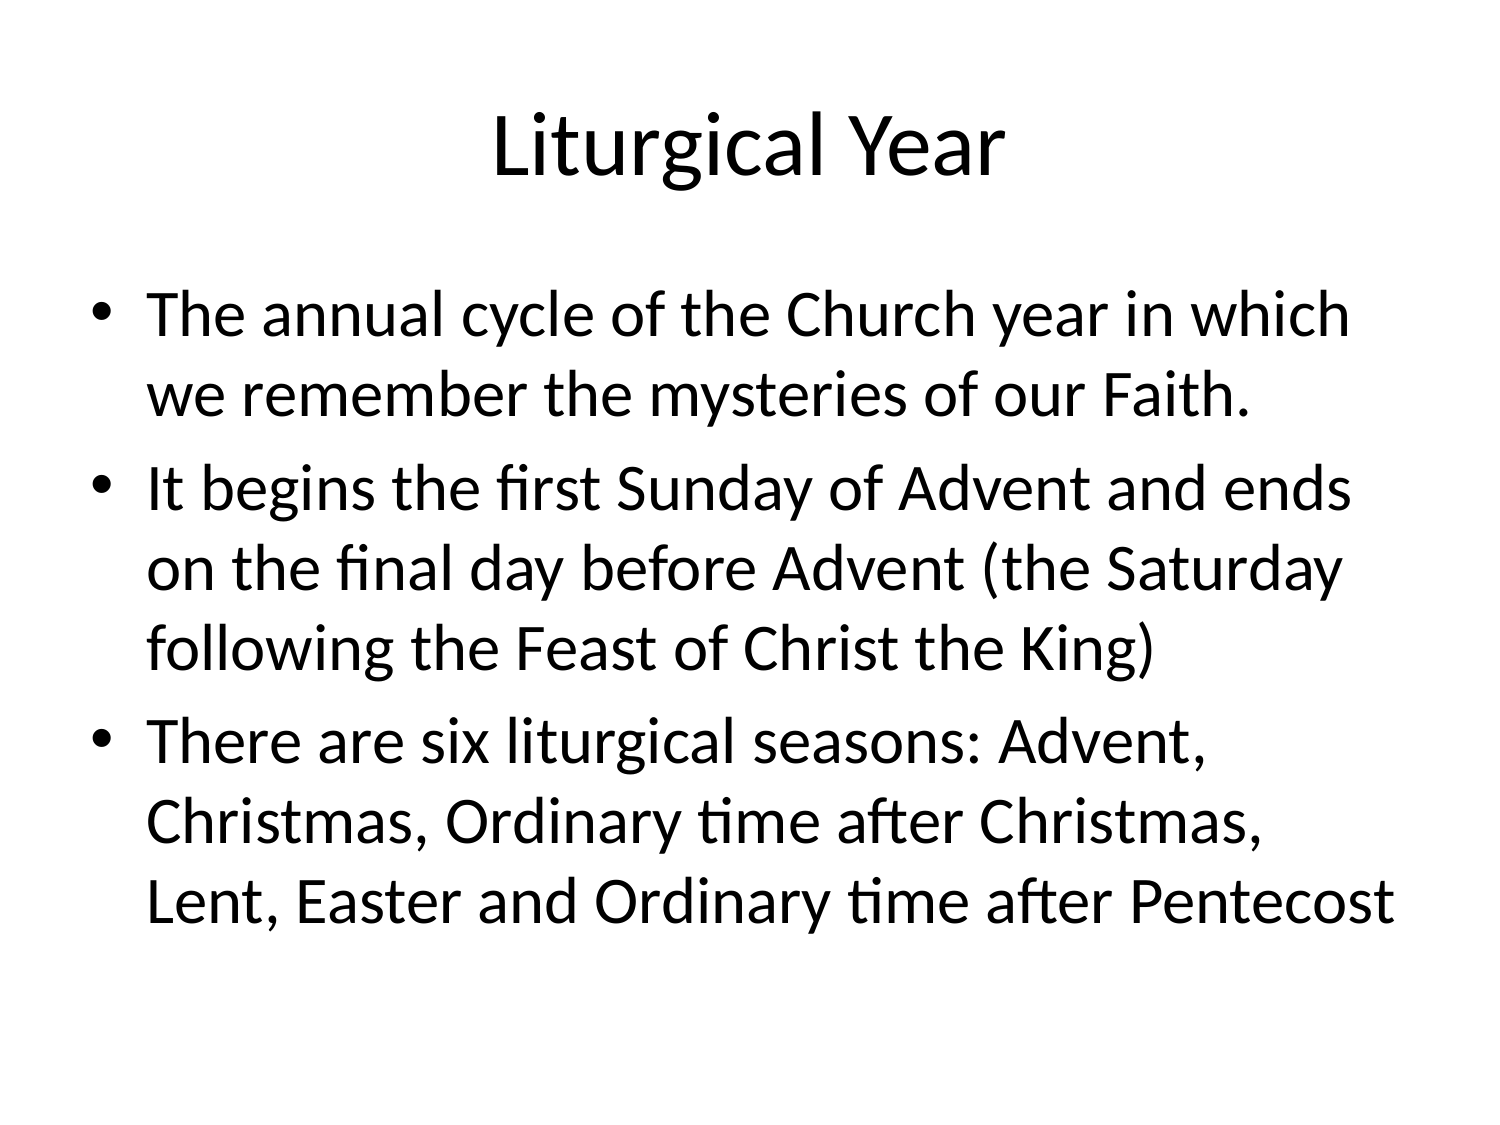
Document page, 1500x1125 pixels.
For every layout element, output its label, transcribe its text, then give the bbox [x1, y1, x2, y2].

list The annual cycle of the Church year in which we remember the mysteries of our Faith. It begins the first Sunday of Advent and ends on the final day before Advent (the Saturday following the Feast of Christ the King) There are six liturgical seasons: Advent, Christmas, Ordinary time after Christmas, Lent, Easter and Ordinary time after Pentecost [75, 262, 1425, 1005]
title Liturgical Year [75, 45, 1425, 233]
